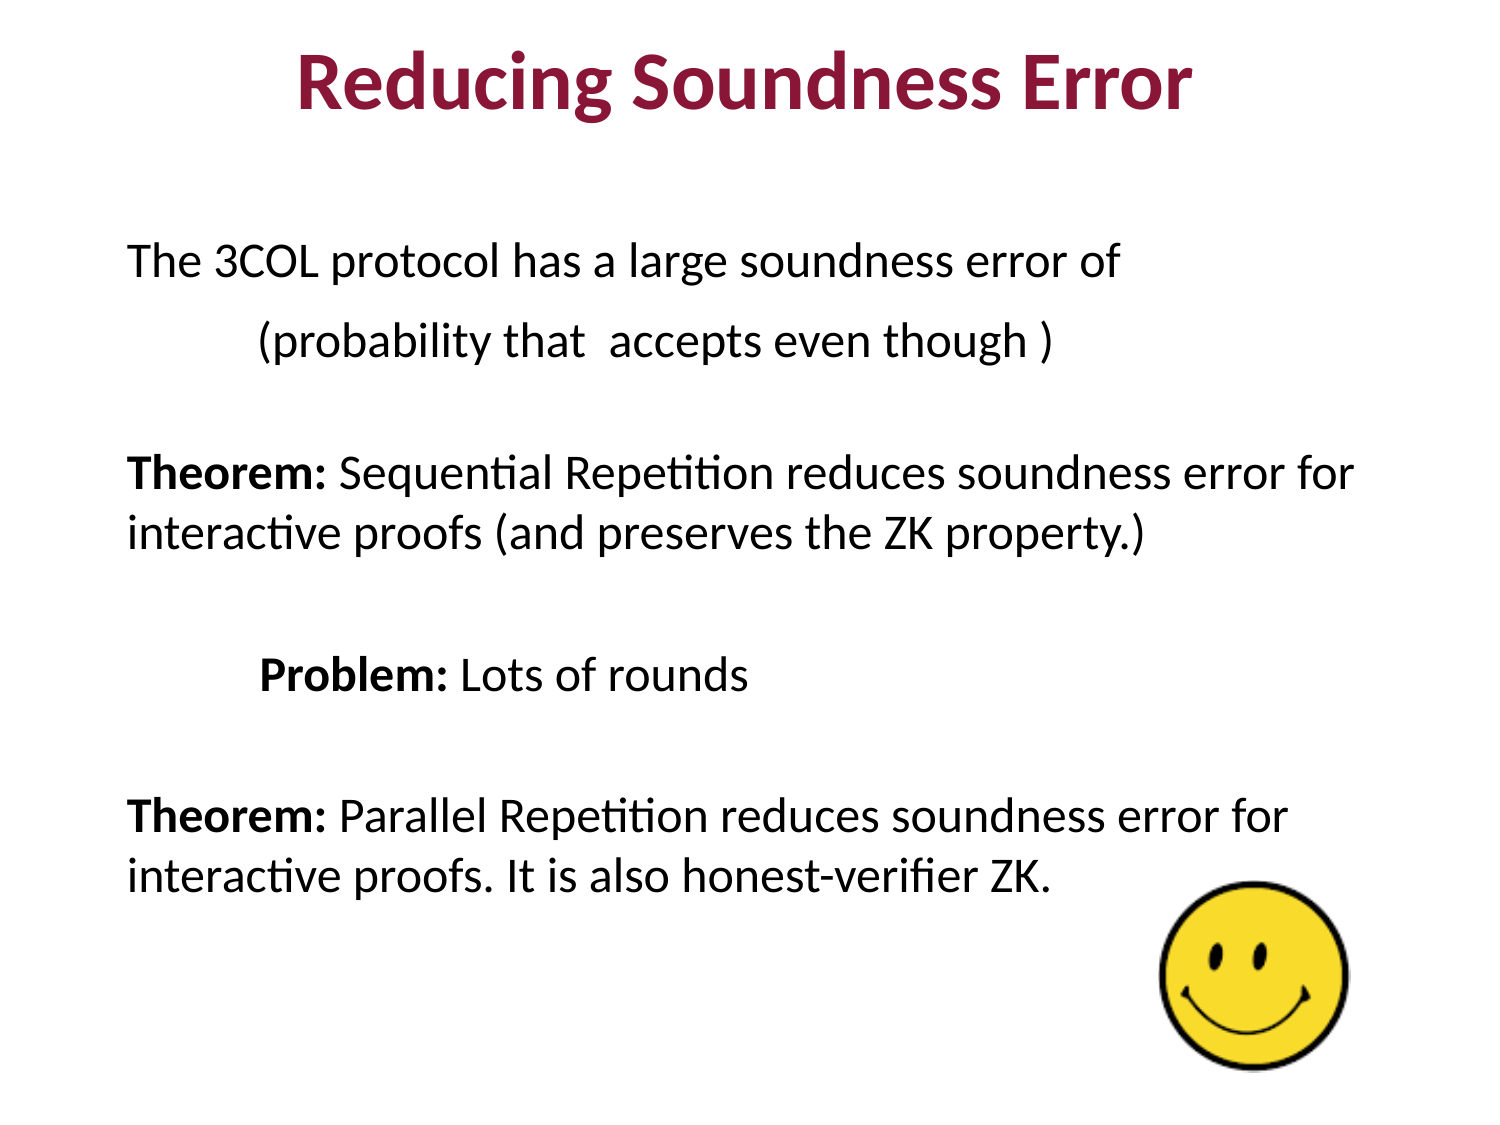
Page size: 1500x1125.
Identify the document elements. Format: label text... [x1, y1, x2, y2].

text_box Theorem: Sequential Repetition reduces soundness error for interactive proofs (and preserves the ZK property.) [112, 432, 1435, 568]
text_box Problem: Lots of rounds [244, 634, 895, 709]
text_box Reducing Soundness Error [0, 19, 1495, 149]
text_box Theorem: Parallel Repetition reduces soundness error for interactive proofs. It is also honest-verifier ZK. [112, 775, 1435, 910]
picture [1158, 880, 1351, 1073]
